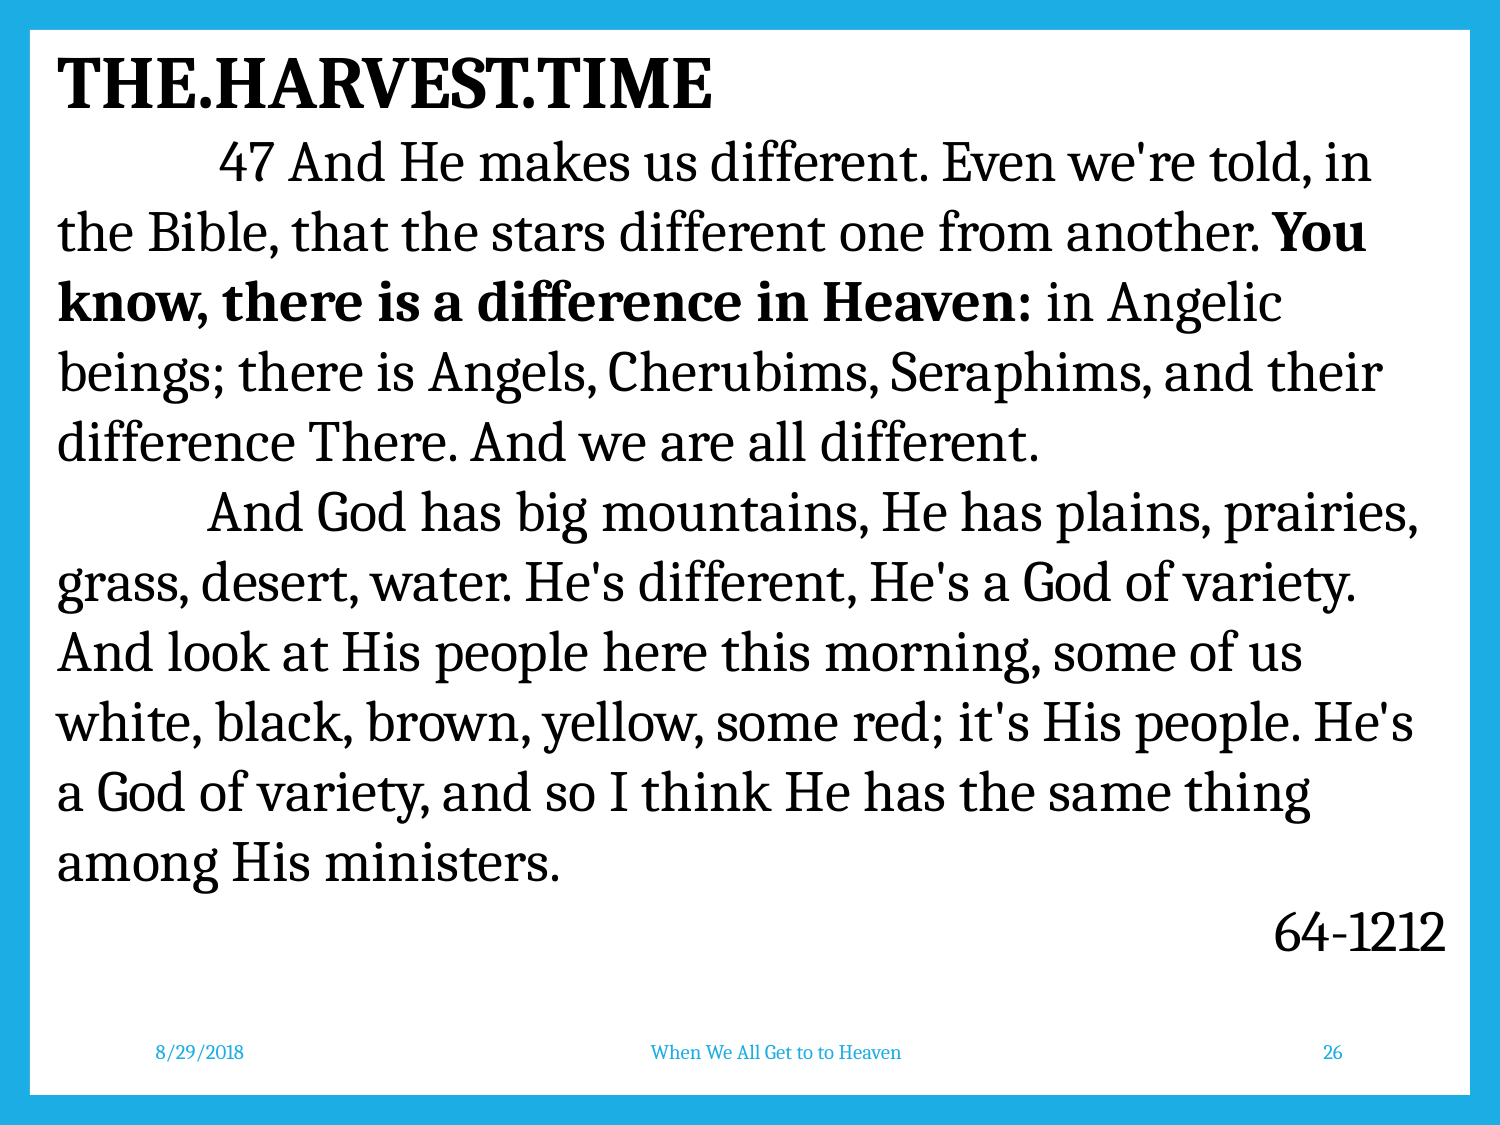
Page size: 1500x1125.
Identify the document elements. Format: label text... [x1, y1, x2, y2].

footer When We All Get to to Heaven [485, 1020, 1067, 1081]
text_box THE.HARVEST.TIME 47 And He makes us different. Even we're told, in the Bible, that the stars different one from another. You know, there is a difference in Heaven: in Angelic beings; there is Angels, Cherubims, Seraphims, and their difference There. And we are all different. And God has big mountains, He has plains, prairies, grass, desert, water. He's different, He's a God of variety. And look at His people here this morning, some of us white, black, brown, yellow, some red; it's His people. He's a God of variety, and so I think He has the same thing among His ministers. 64-1212 [42, 25, 1462, 971]
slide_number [140, 1020, 428, 1081]
slide_number 26 [1147, 1020, 1358, 1081]
